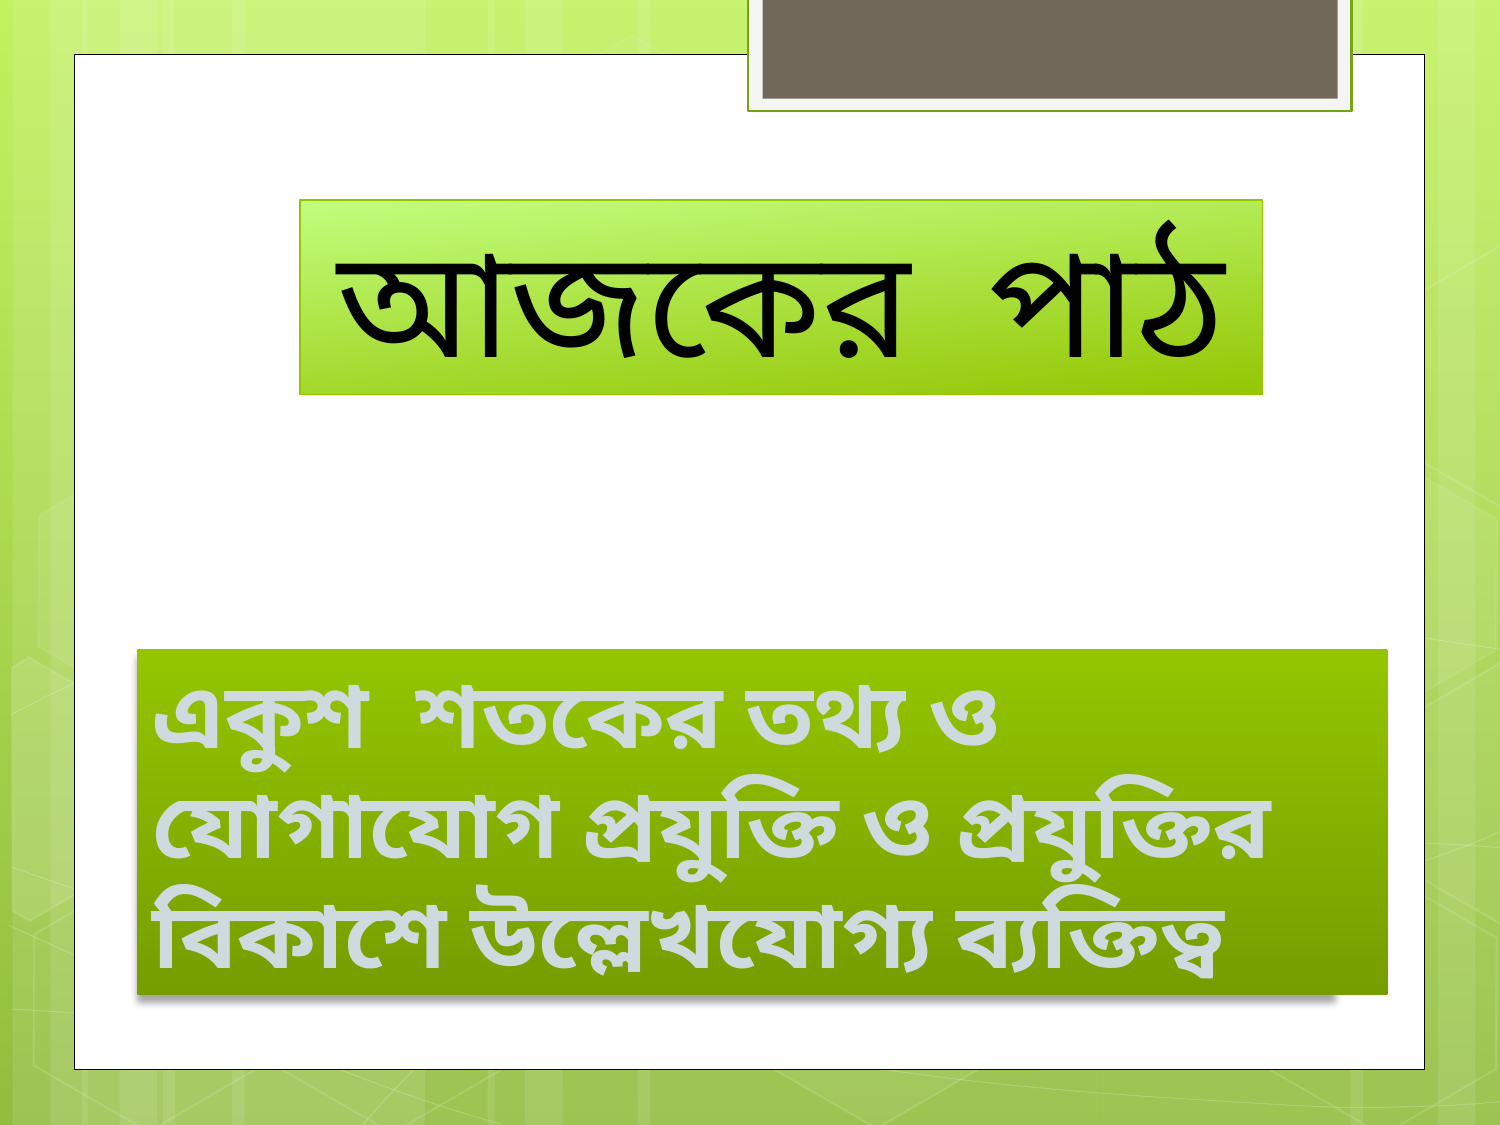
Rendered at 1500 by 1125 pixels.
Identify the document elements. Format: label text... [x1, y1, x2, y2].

text_box একুশ শতকের তথ্য ও যোগাযোগ প্রযুক্তি ও প্রযুক্তির বিকাশে উল্লেখযোগ্য ব্যক্তিত্ব [137, 649, 1388, 995]
text_box আজকের পাঠ [299, 199, 1263, 395]
